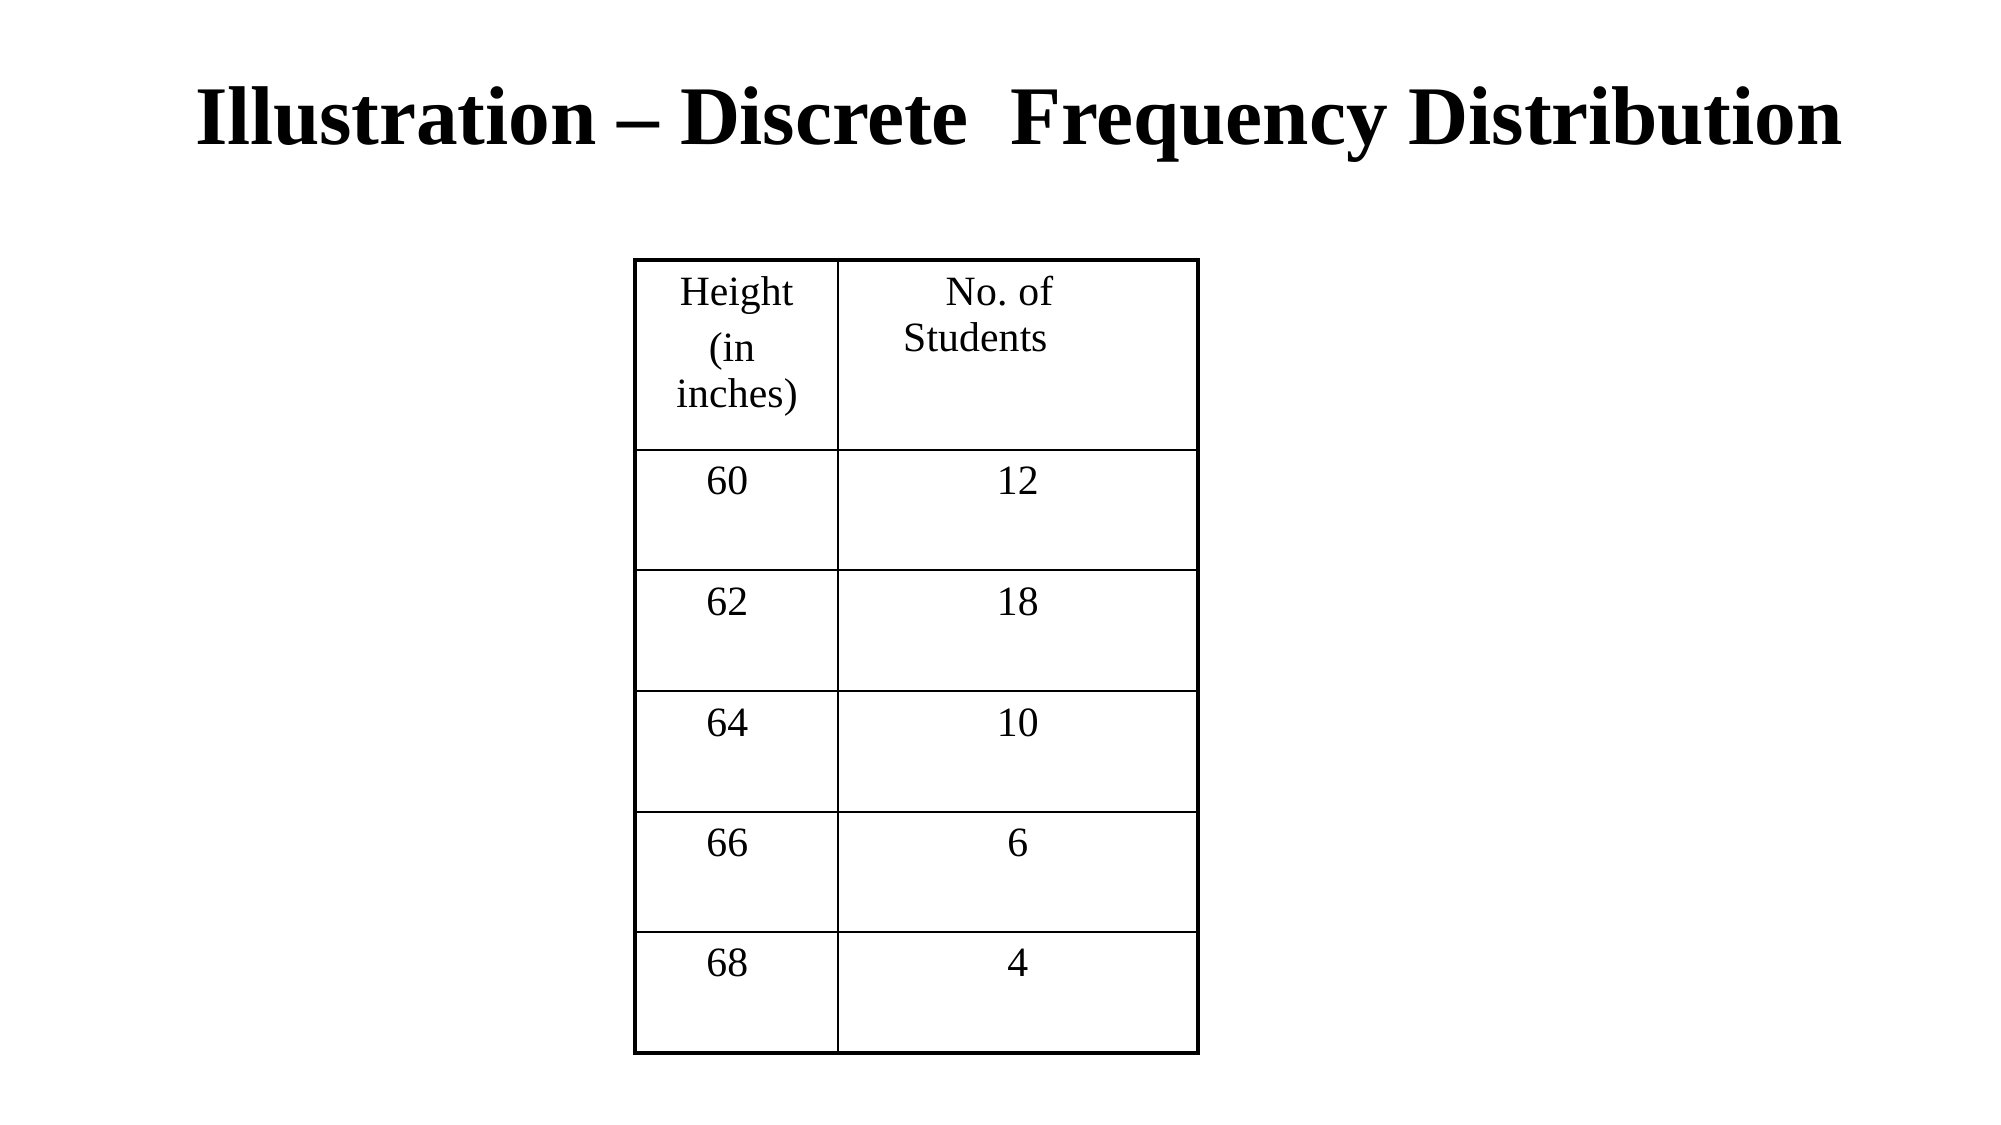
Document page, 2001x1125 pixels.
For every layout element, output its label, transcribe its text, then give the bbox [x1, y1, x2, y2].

table_cell 10 [839, 692, 1196, 811]
table_cell 18 [839, 571, 1196, 690]
table_cell 62 [637, 571, 837, 690]
table_header Height (in inches) [637, 262, 837, 449]
table_cell 60 [637, 451, 837, 569]
table_cell 64 [637, 692, 837, 811]
title Illustration – Discrete Frequency Distribution [192, 21, 2000, 212]
table_cell 4 [839, 933, 1196, 1051]
table_cell 68 [637, 933, 837, 1051]
table_cell 66 [637, 813, 837, 931]
table_cell 6 [839, 813, 1196, 931]
table_cell 12 [839, 451, 1196, 569]
table_header No. of Students [839, 262, 1196, 449]
